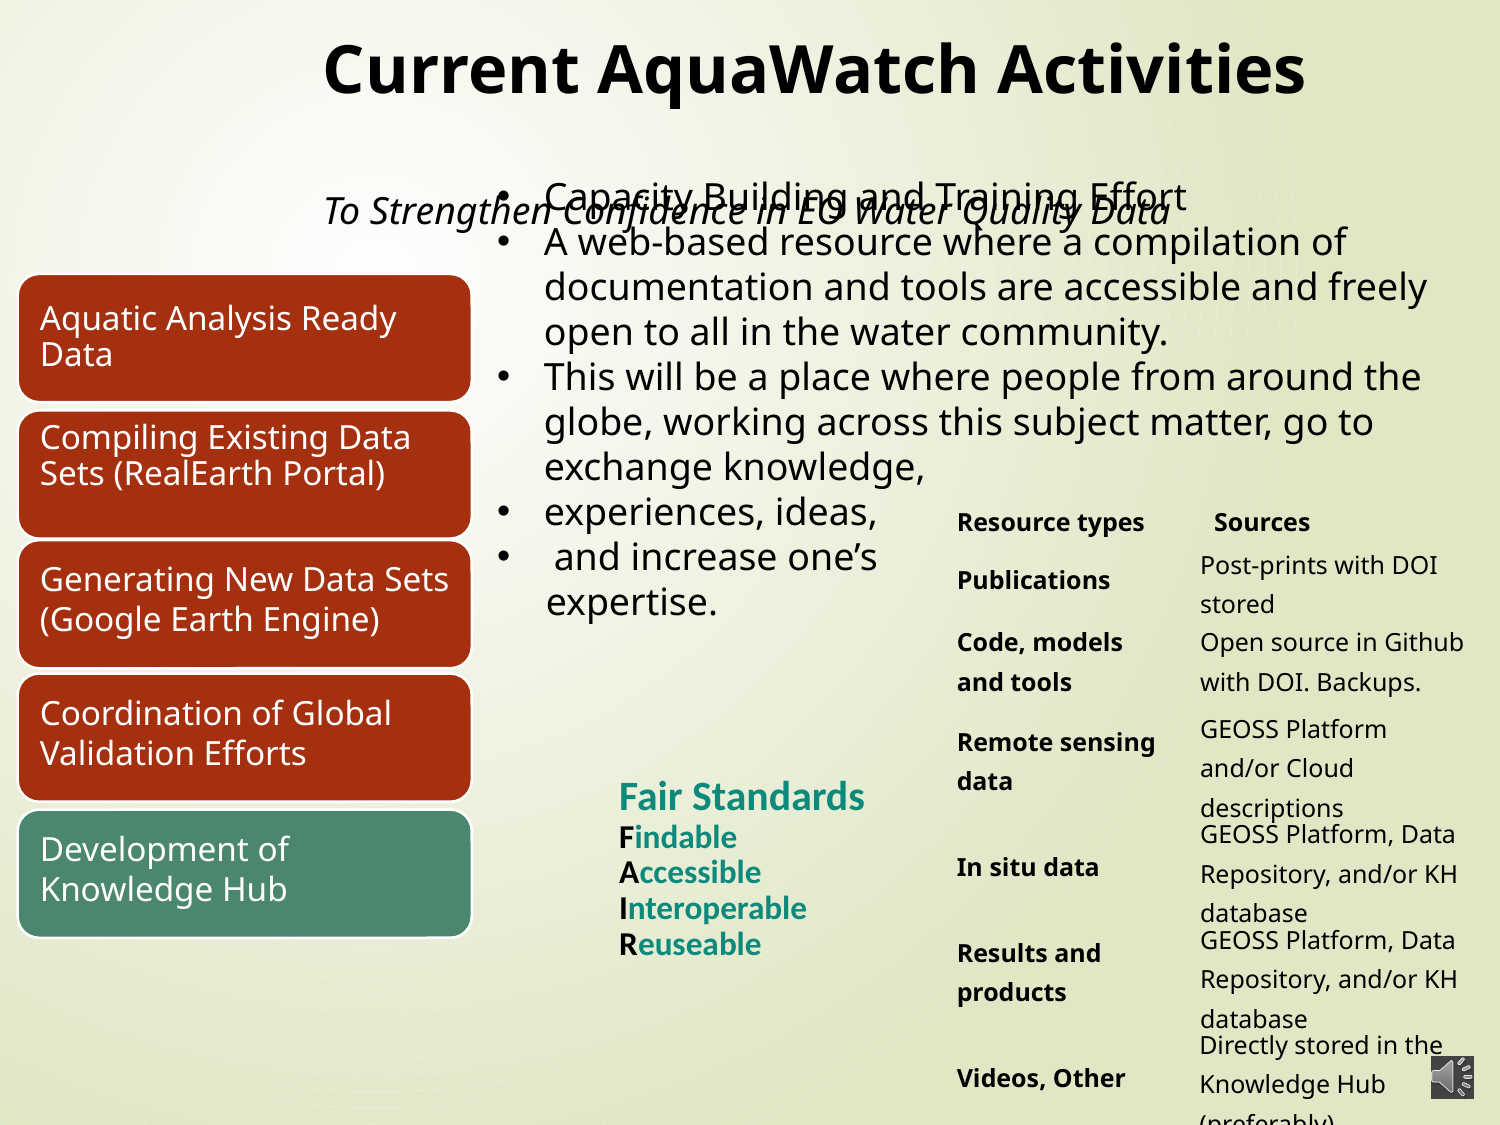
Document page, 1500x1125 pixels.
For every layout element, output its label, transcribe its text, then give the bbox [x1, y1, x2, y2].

table_cell GEOSS Platform, Data Repository, and/or KH database [1187, 917, 1472, 1022]
table_header Sources [1187, 491, 1472, 541]
text_box Capacity Building and Training Effort A web-based resource where a compilation of documentation and tools are accessible and freely open to all in the water community. This will be a place where people from around the globe, working across this subject matter, go to exchange knowledge, experiences, ideas, and increase one’s expertise. [482, 166, 1453, 631]
table_cell Publications [930, 541, 1187, 612]
table_cell GEOSS Platform, Data Repository, and/or KH database [1187, 811, 1472, 917]
table_cell Remote sensing data [930, 705, 1187, 811]
text_box Fair Standards Findable Accessible Interoperable Reuseable [604, 766, 931, 971]
table_cell Post-prints with DOI stored [1187, 541, 1472, 612]
table_cell Open source in Github with DOI. Backups. [1187, 612, 1472, 705]
table_cell Directly stored in the Knowledge Hub (preferably). [1187, 1022, 1472, 1125]
table_cell Code, models and tools [930, 612, 1187, 705]
table_cell In situ data [931, 811, 1187, 917]
table_header Resource types [930, 491, 1187, 541]
table_cell Videos, Other [930, 1022, 1187, 1125]
table_cell Results and products [930, 917, 1187, 1022]
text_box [17, 270, 473, 939]
text_box Current AquaWatch Activities To Strengthen Confidence in EO Water Quality Data [308, 19, 1334, 240]
table_cell GEOSS Platform and/or Cloud descriptions [1187, 705, 1472, 811]
picture [1430, 1055, 1476, 1101]
